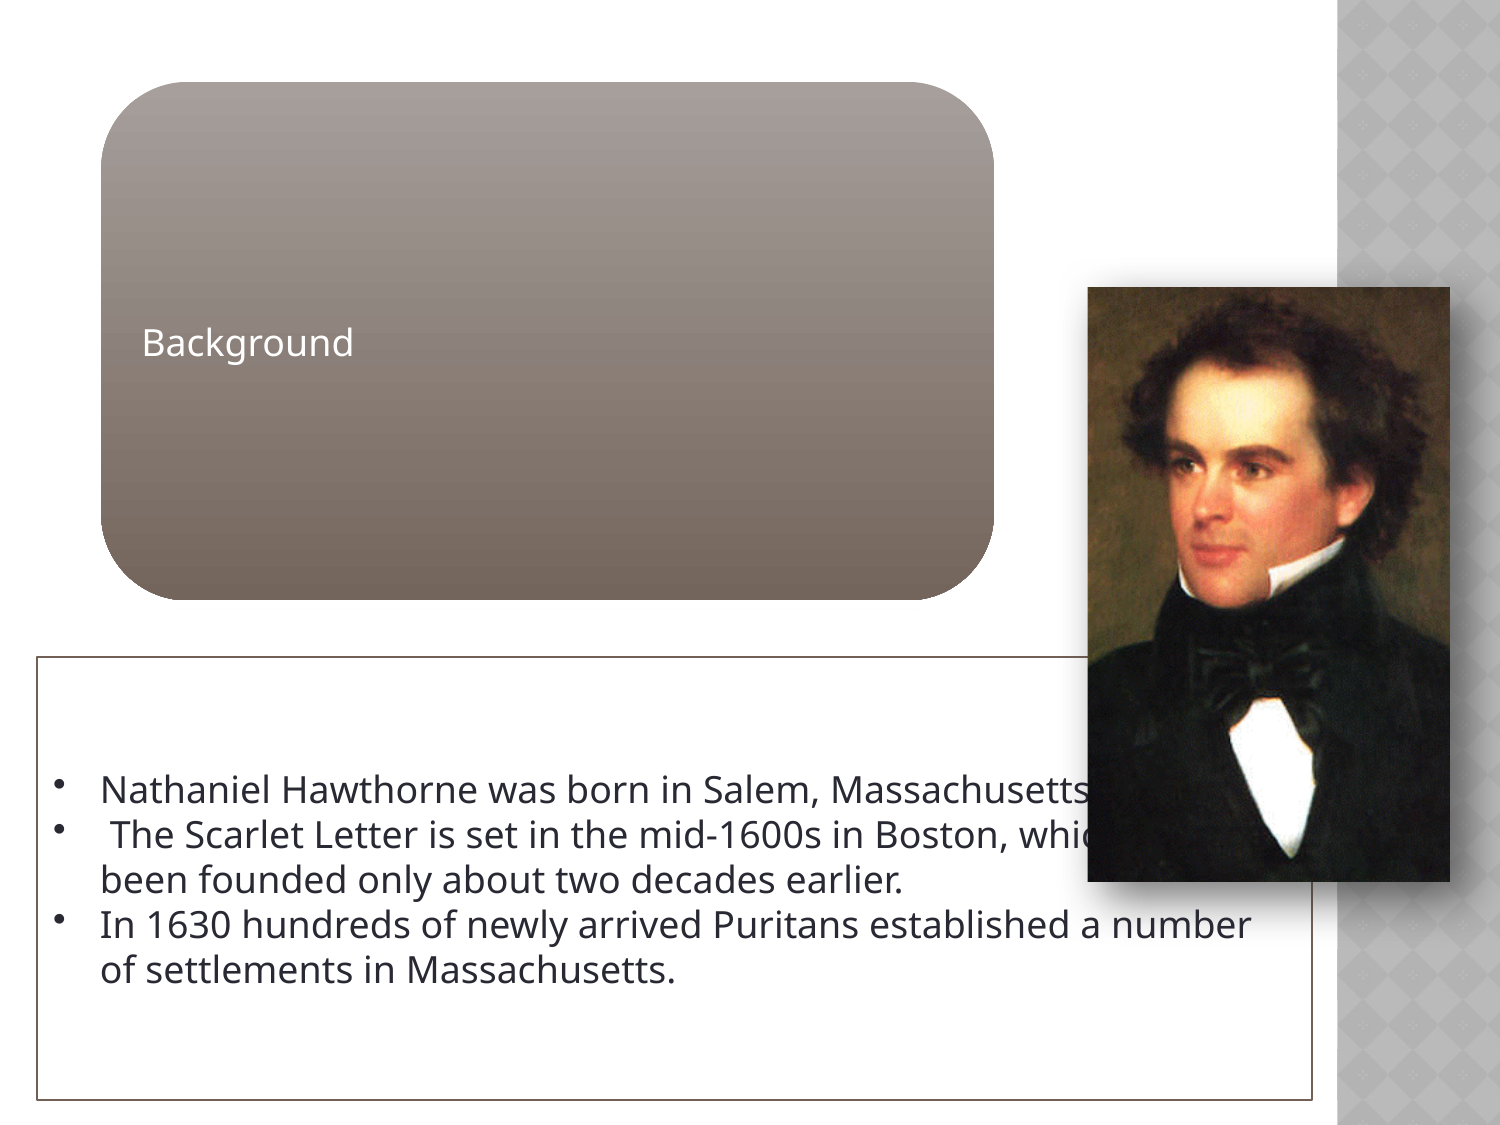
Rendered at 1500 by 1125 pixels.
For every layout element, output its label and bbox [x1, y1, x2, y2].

text_box [36, 24, 1313, 1101]
picture [1086, 286, 1451, 883]
